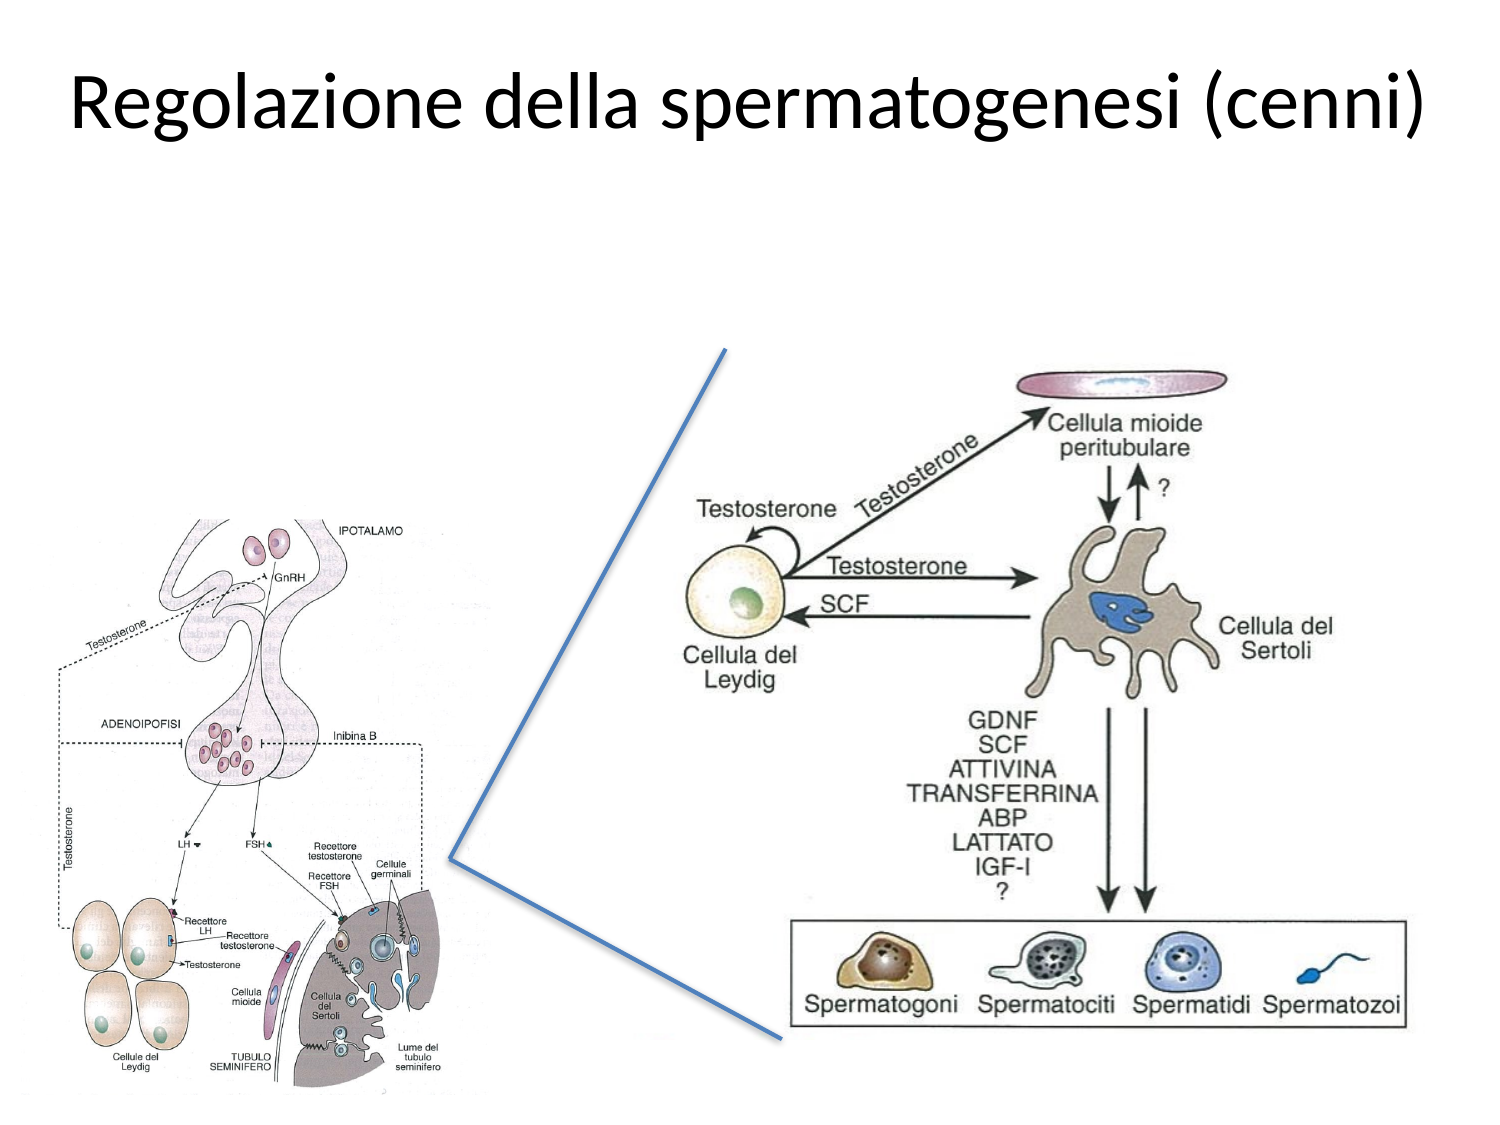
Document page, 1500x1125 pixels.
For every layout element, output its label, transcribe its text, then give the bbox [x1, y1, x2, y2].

title Regolazione della spermatogenesi (cenni) [0, 2, 1500, 191]
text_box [449, 348, 726, 858]
picture [20, 505, 491, 1095]
picture [726, 348, 1451, 1040]
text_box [449, 858, 783, 1040]
